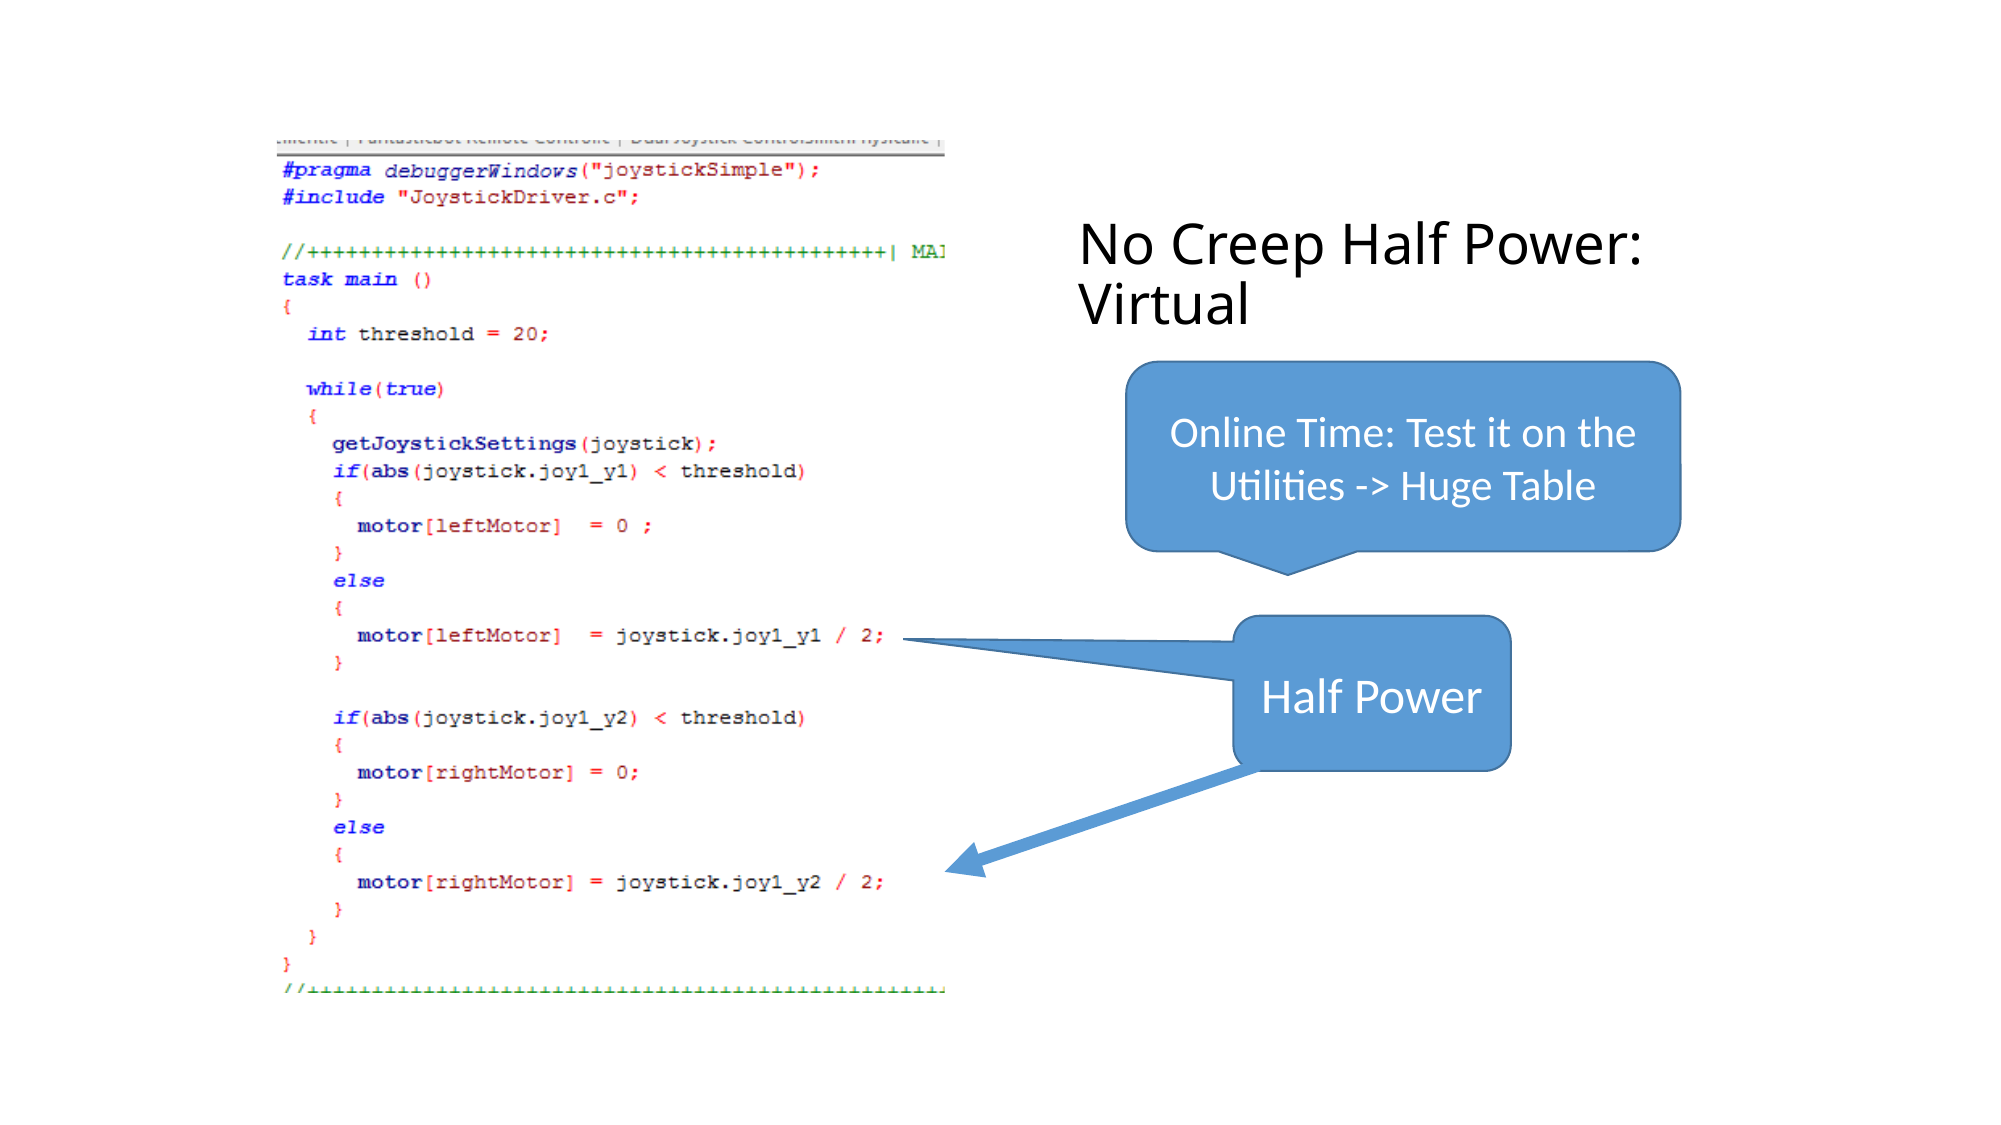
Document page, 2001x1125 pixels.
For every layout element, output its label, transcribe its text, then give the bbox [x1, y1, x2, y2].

title No Creep Half Power: Virtual [1063, 194, 1681, 358]
text_box Half Power [945, 614, 1512, 772]
text_box Online Time: Test it on the Utilities -> Huge Table [1125, 360, 1682, 577]
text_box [944, 765, 1259, 872]
picture [276, 140, 945, 993]
